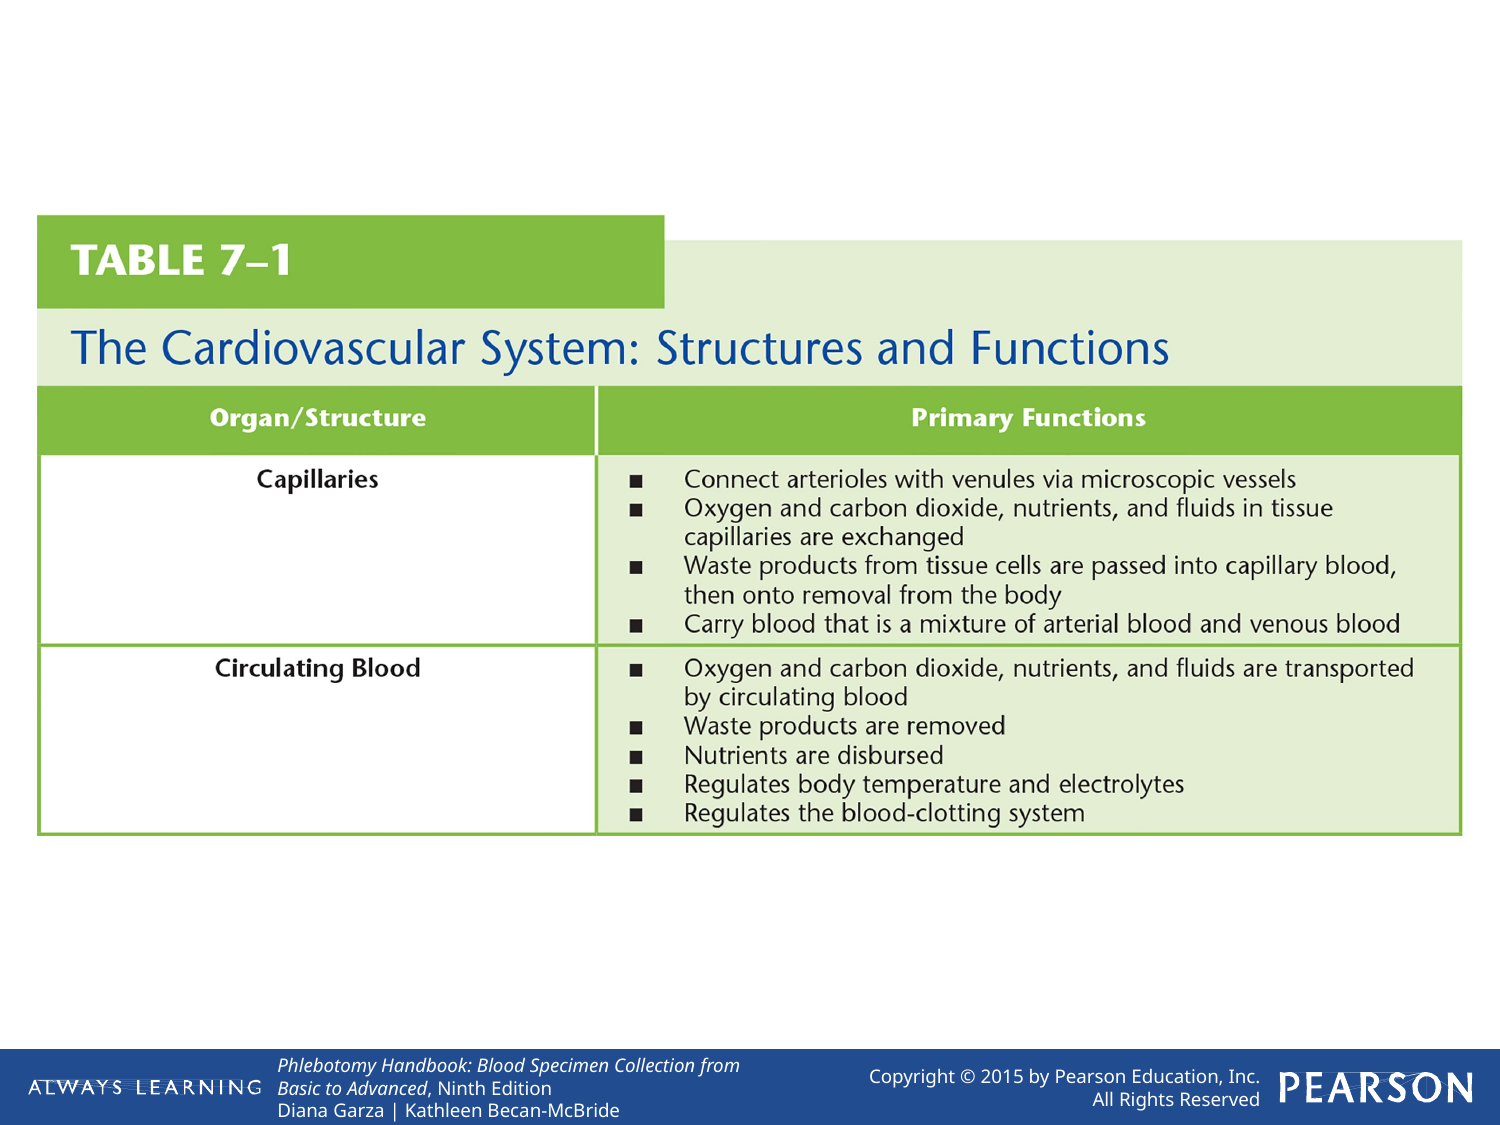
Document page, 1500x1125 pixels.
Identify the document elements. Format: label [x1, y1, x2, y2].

picture [37, 213, 1463, 836]
